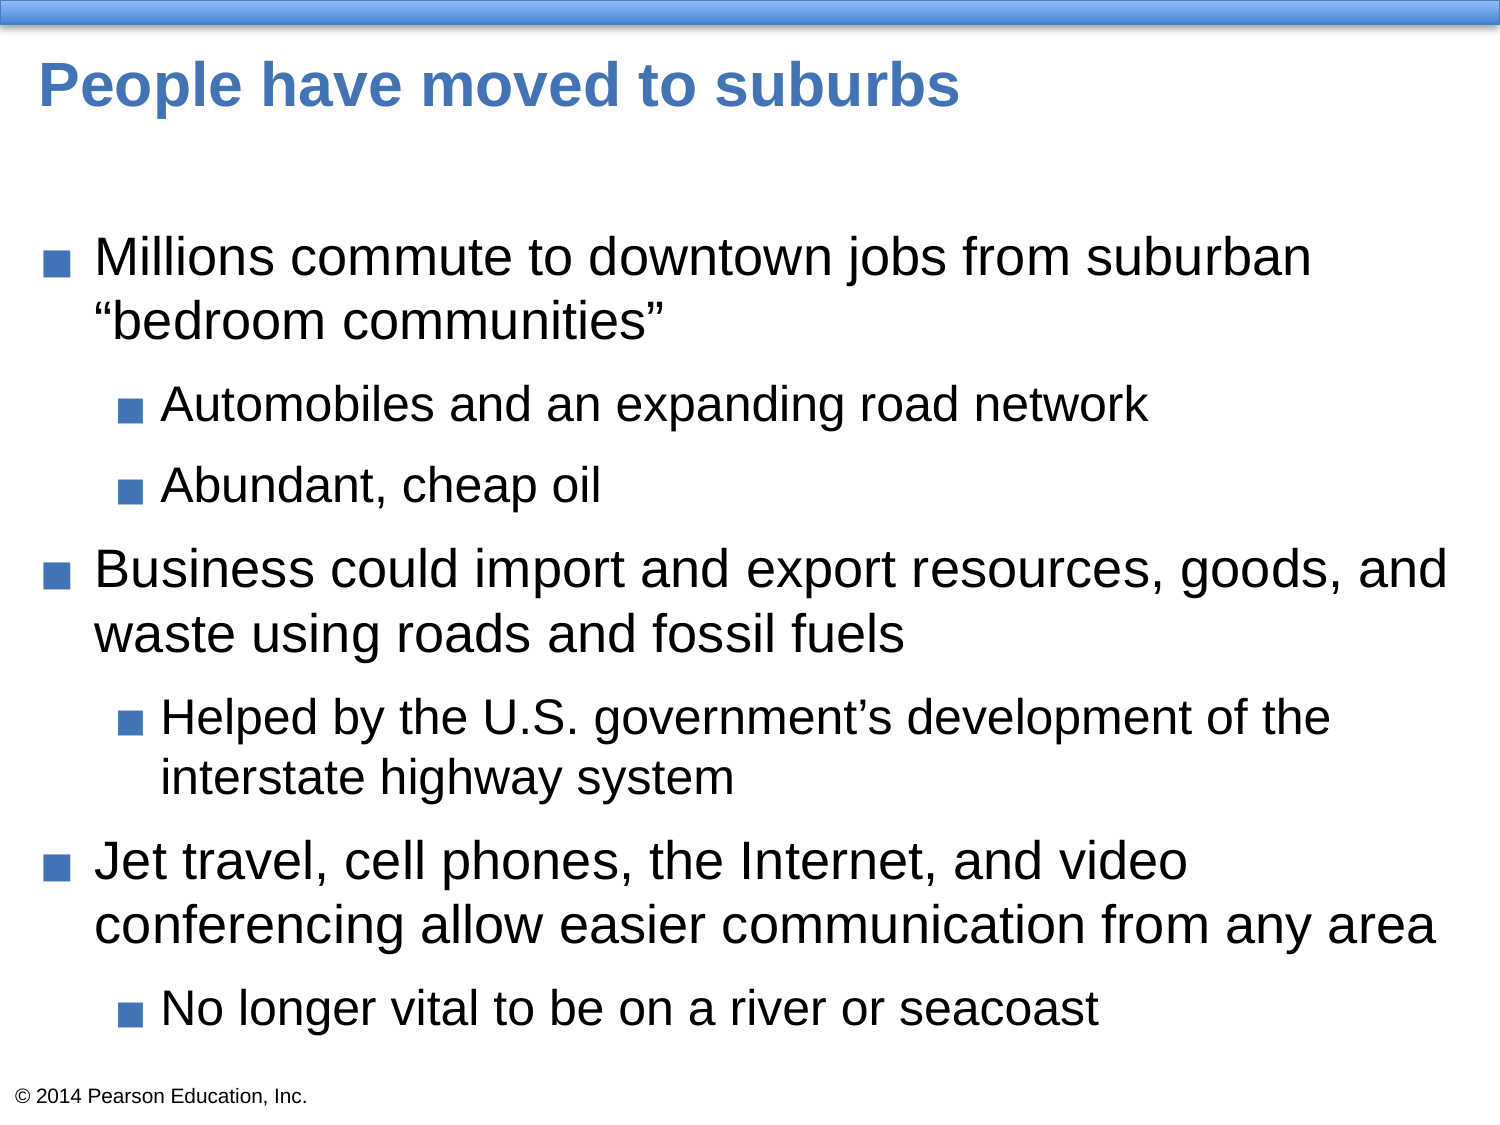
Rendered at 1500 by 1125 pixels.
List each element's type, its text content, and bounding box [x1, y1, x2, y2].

title People have moved to suburbs [23, 36, 1476, 213]
list Millions commute to downtown jobs from suburban “bedroom communities” Automobiles and an expanding road network Abundant, cheap oil Business could import and export resources, goods, and waste using roads and fossil fuels Helped by the U.S. government’s development of the interstate highway system Jet travel, cell phones, the Internet, and video conferencing allow easier communication from any area No longer vital to be on a river or seacoast [23, 213, 1476, 1075]
